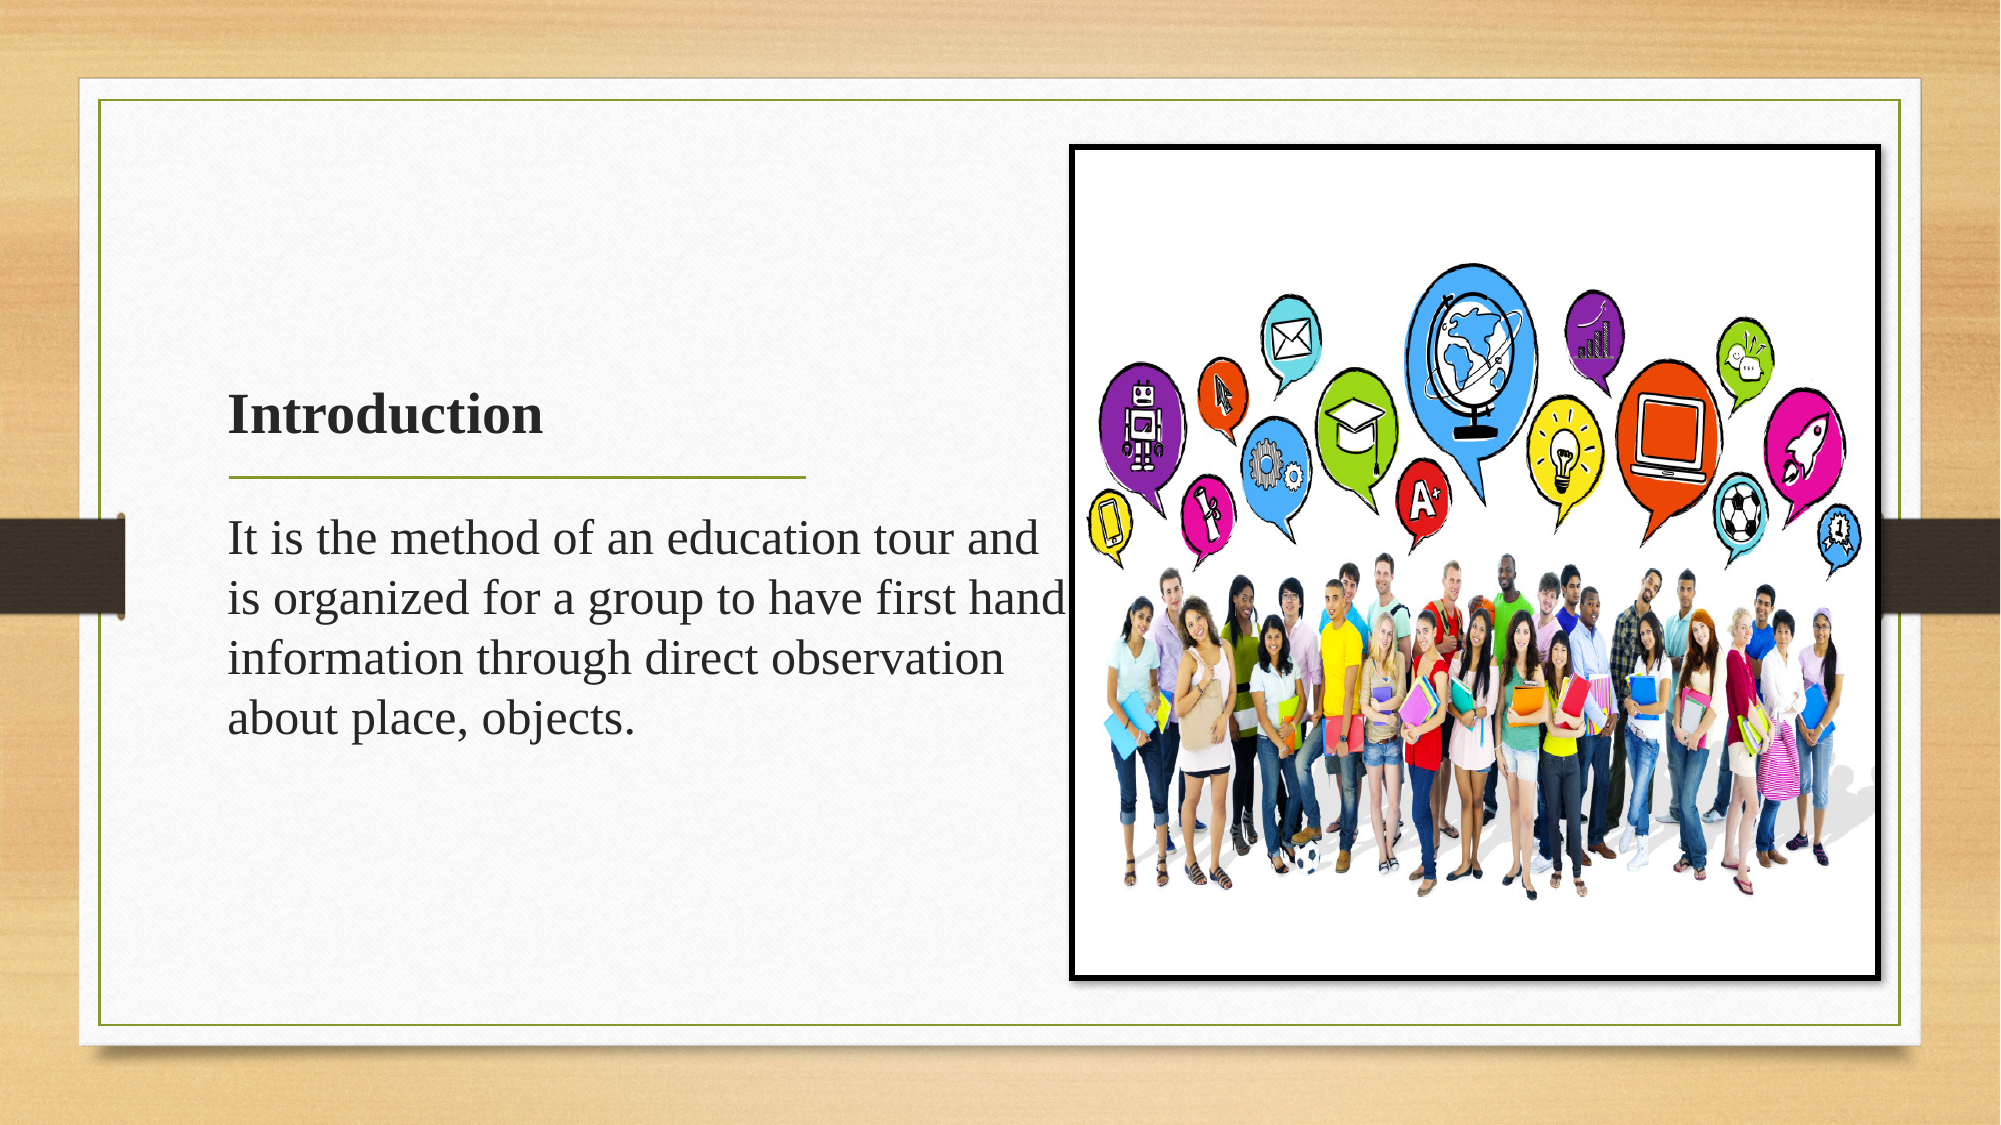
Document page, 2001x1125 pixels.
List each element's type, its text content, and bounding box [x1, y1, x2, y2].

title Introduction [212, 227, 1067, 453]
list It is the method of an education tour and is organized for a group to have first hand information through direct observation about place, objects. [212, 497, 1074, 898]
picture [0, 0, 2001, 1125]
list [1074, 149, 1876, 976]
